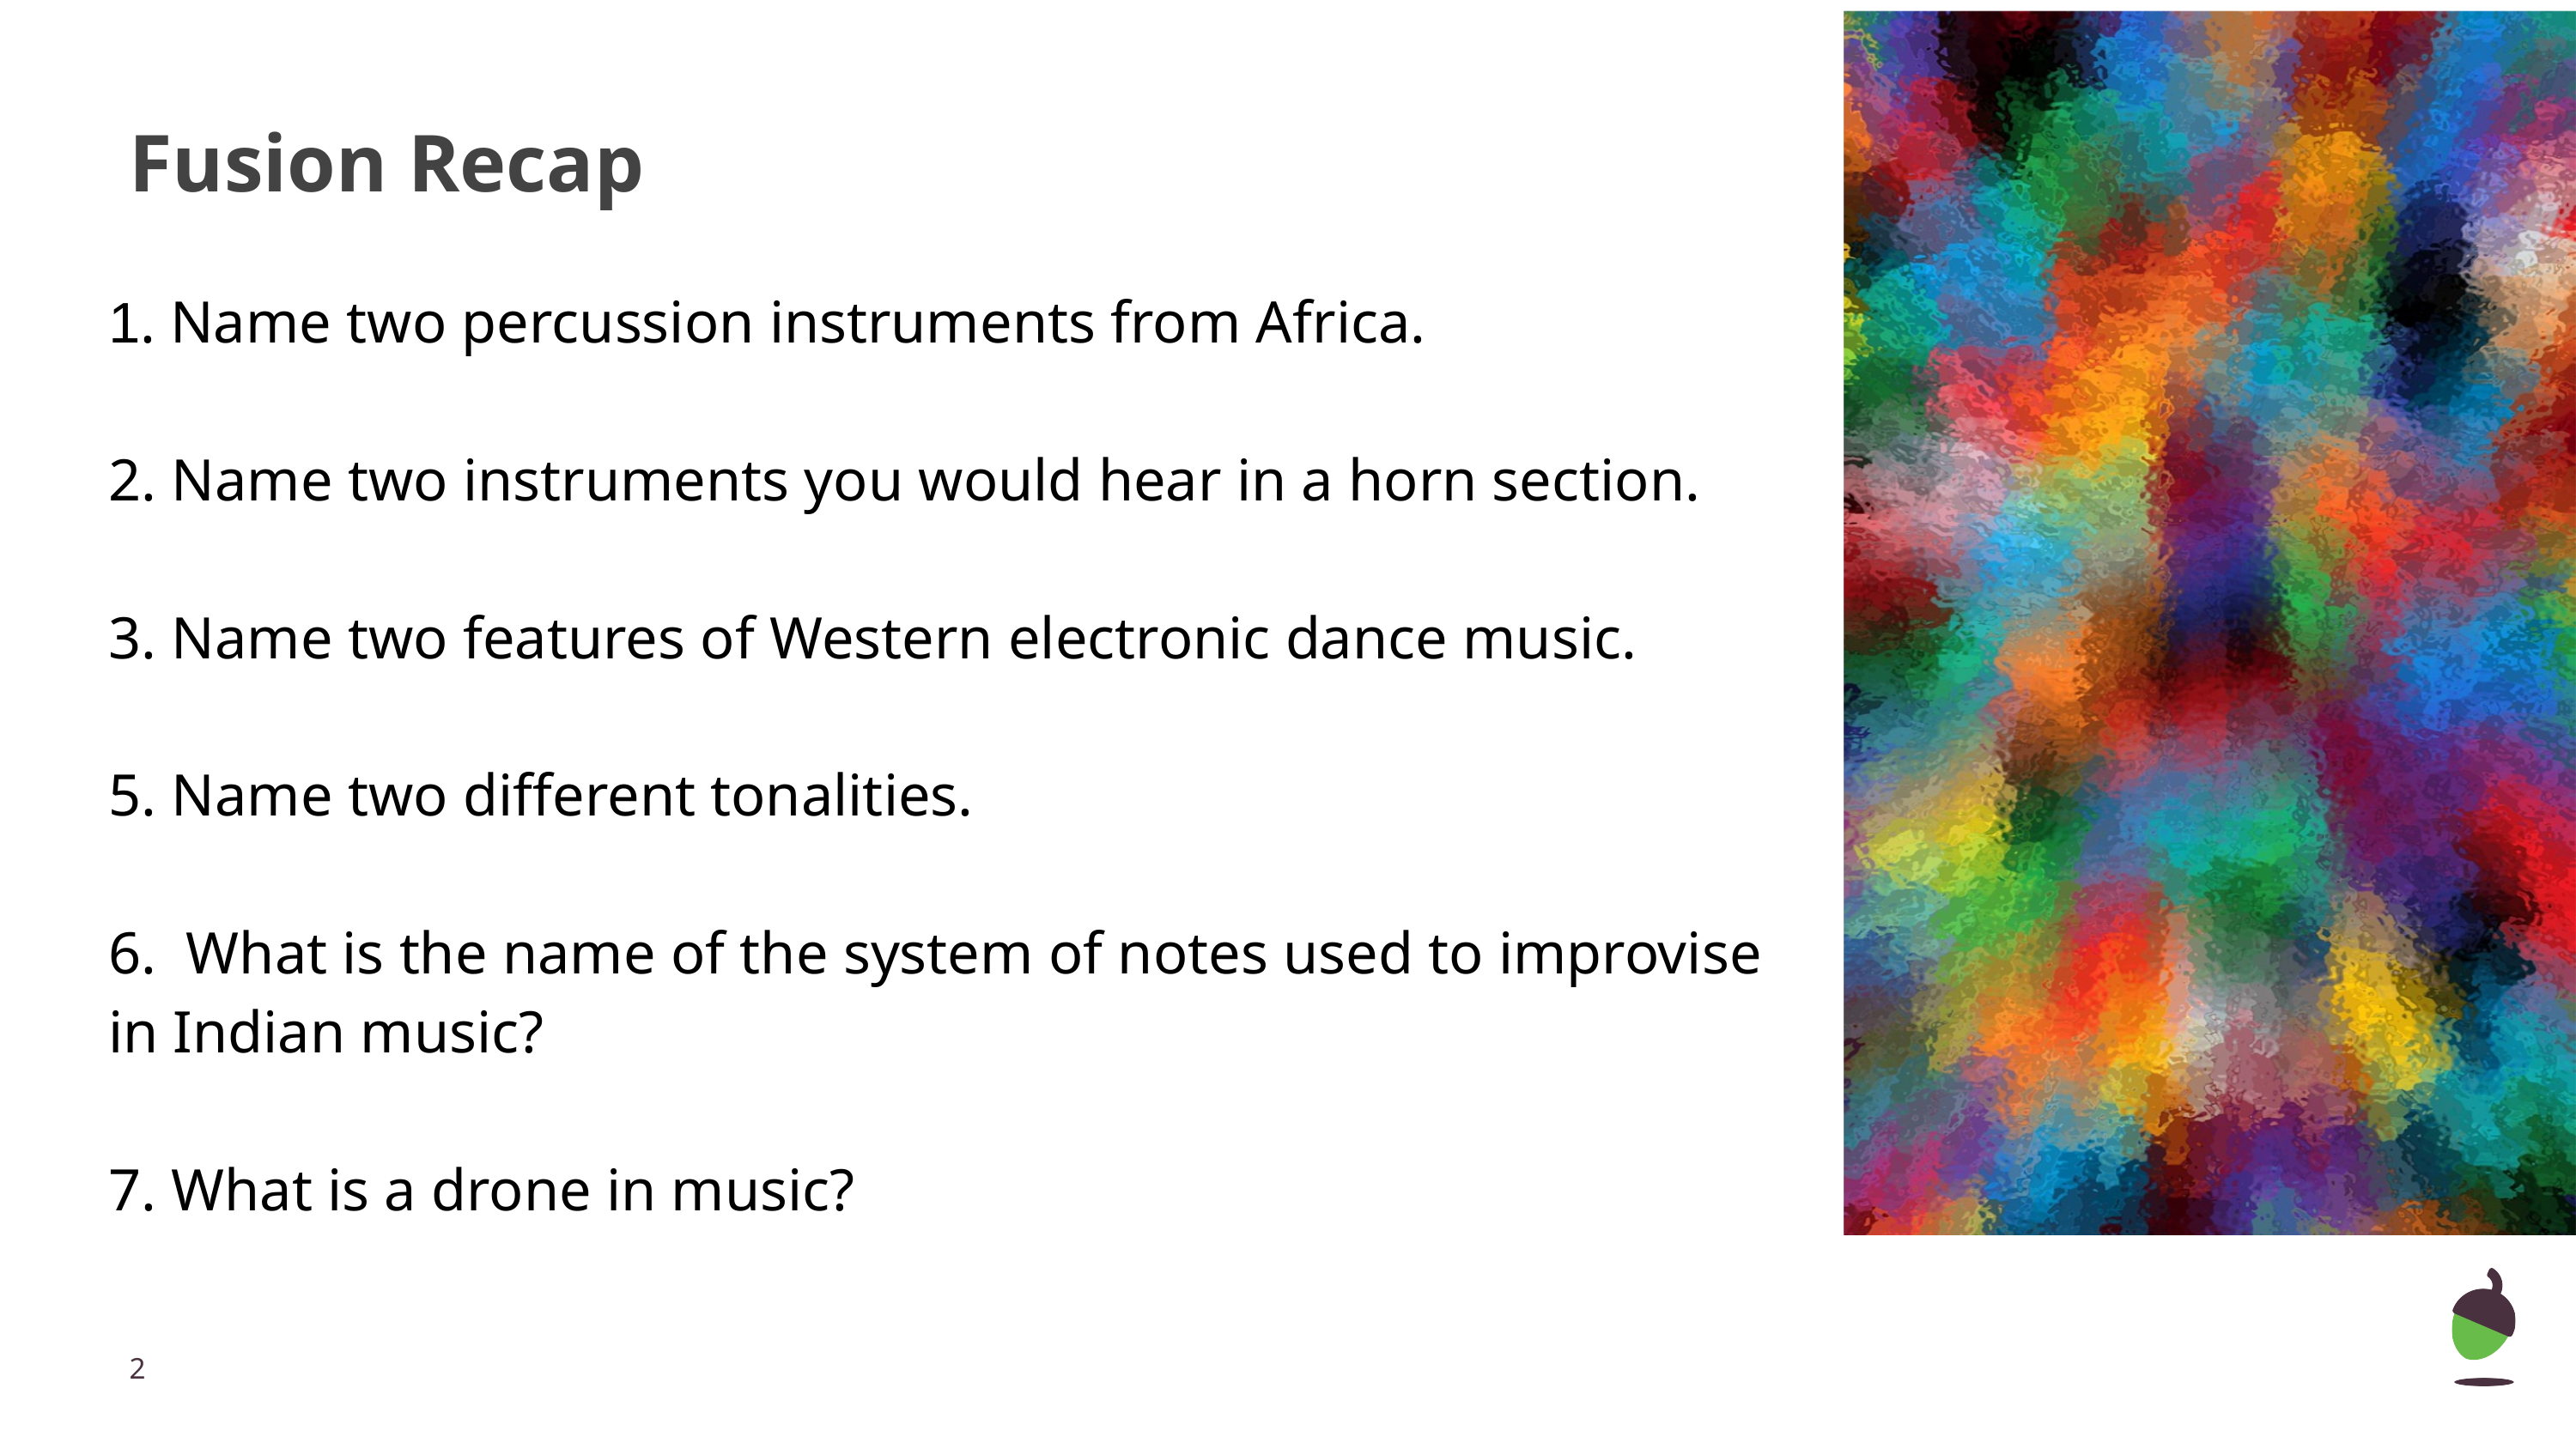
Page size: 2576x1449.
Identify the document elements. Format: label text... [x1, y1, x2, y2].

picture [2451, 1268, 2516, 1386]
picture [1596, 12, 2576, 1234]
list 1. Name two percussion instruments from Africa. 2. Name two instruments you would hear in a horn section. 3. Name two features of Western electronic dance music. 5. Name two different tonalities. 6. What is the name of the system of notes used to improvise in Indian music? 7. What is a drone in music? [108, 275, 1814, 1236]
slide_number ‹#› [129, 1349, 332, 1401]
title Fusion Recap [129, 99, 1242, 275]
